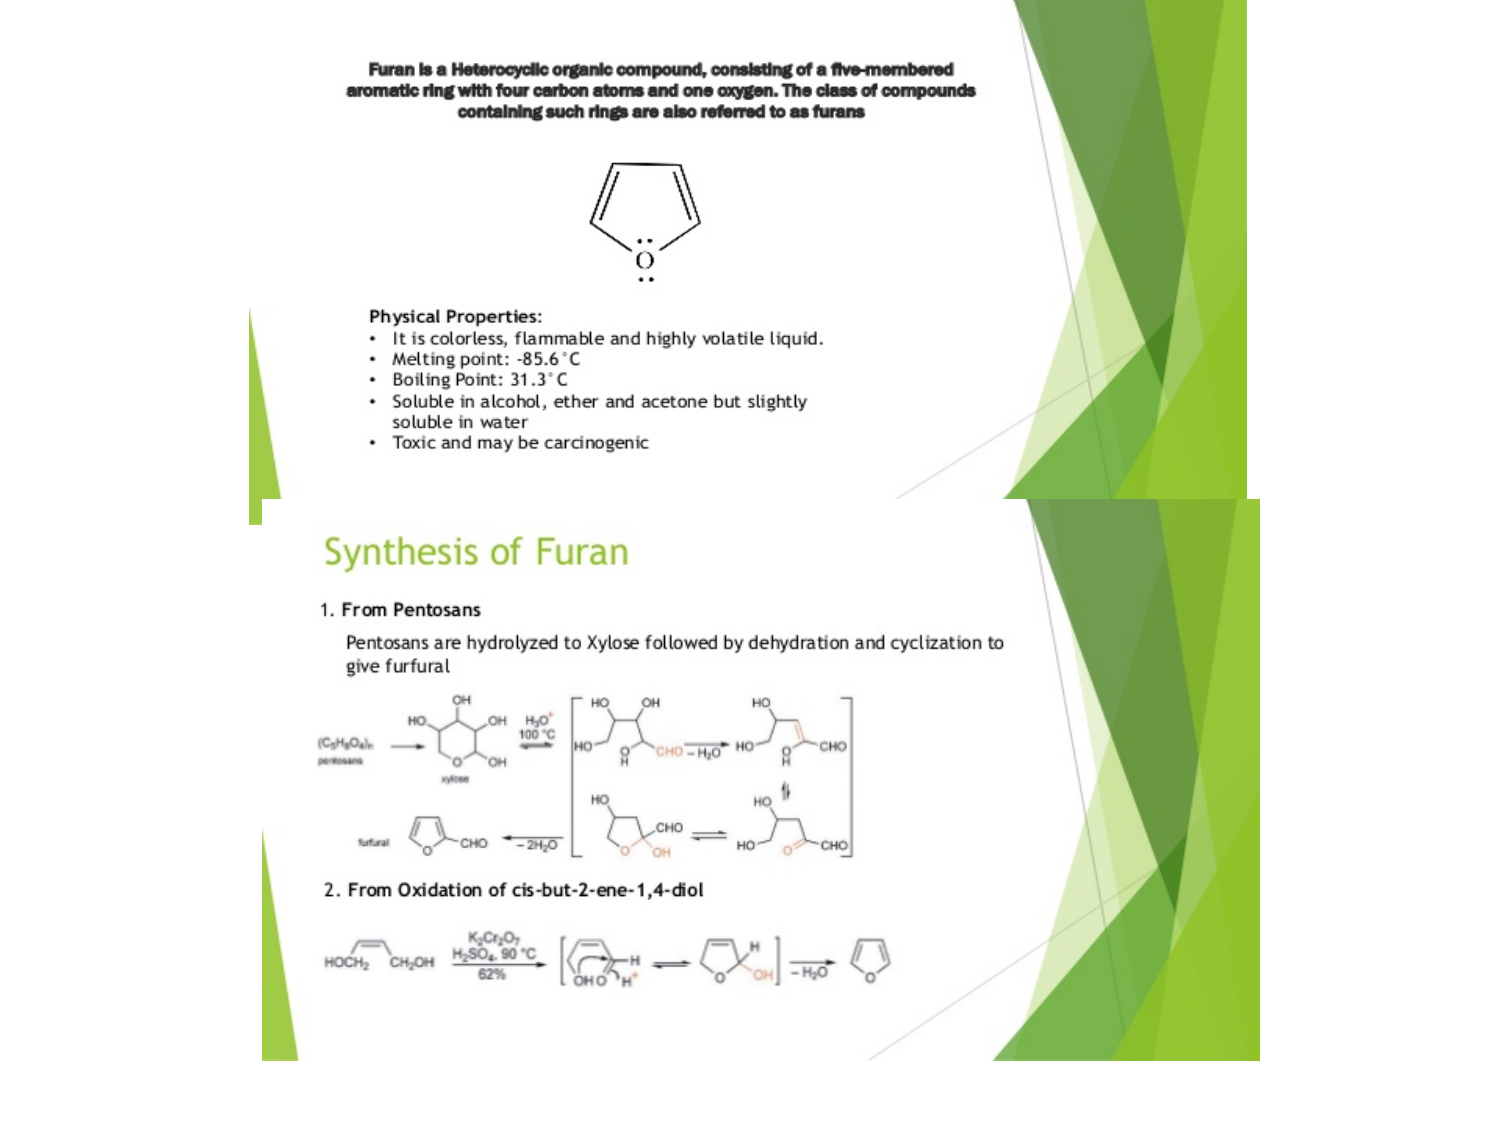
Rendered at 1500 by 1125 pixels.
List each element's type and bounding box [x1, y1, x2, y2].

picture [249, 0, 1260, 1062]
